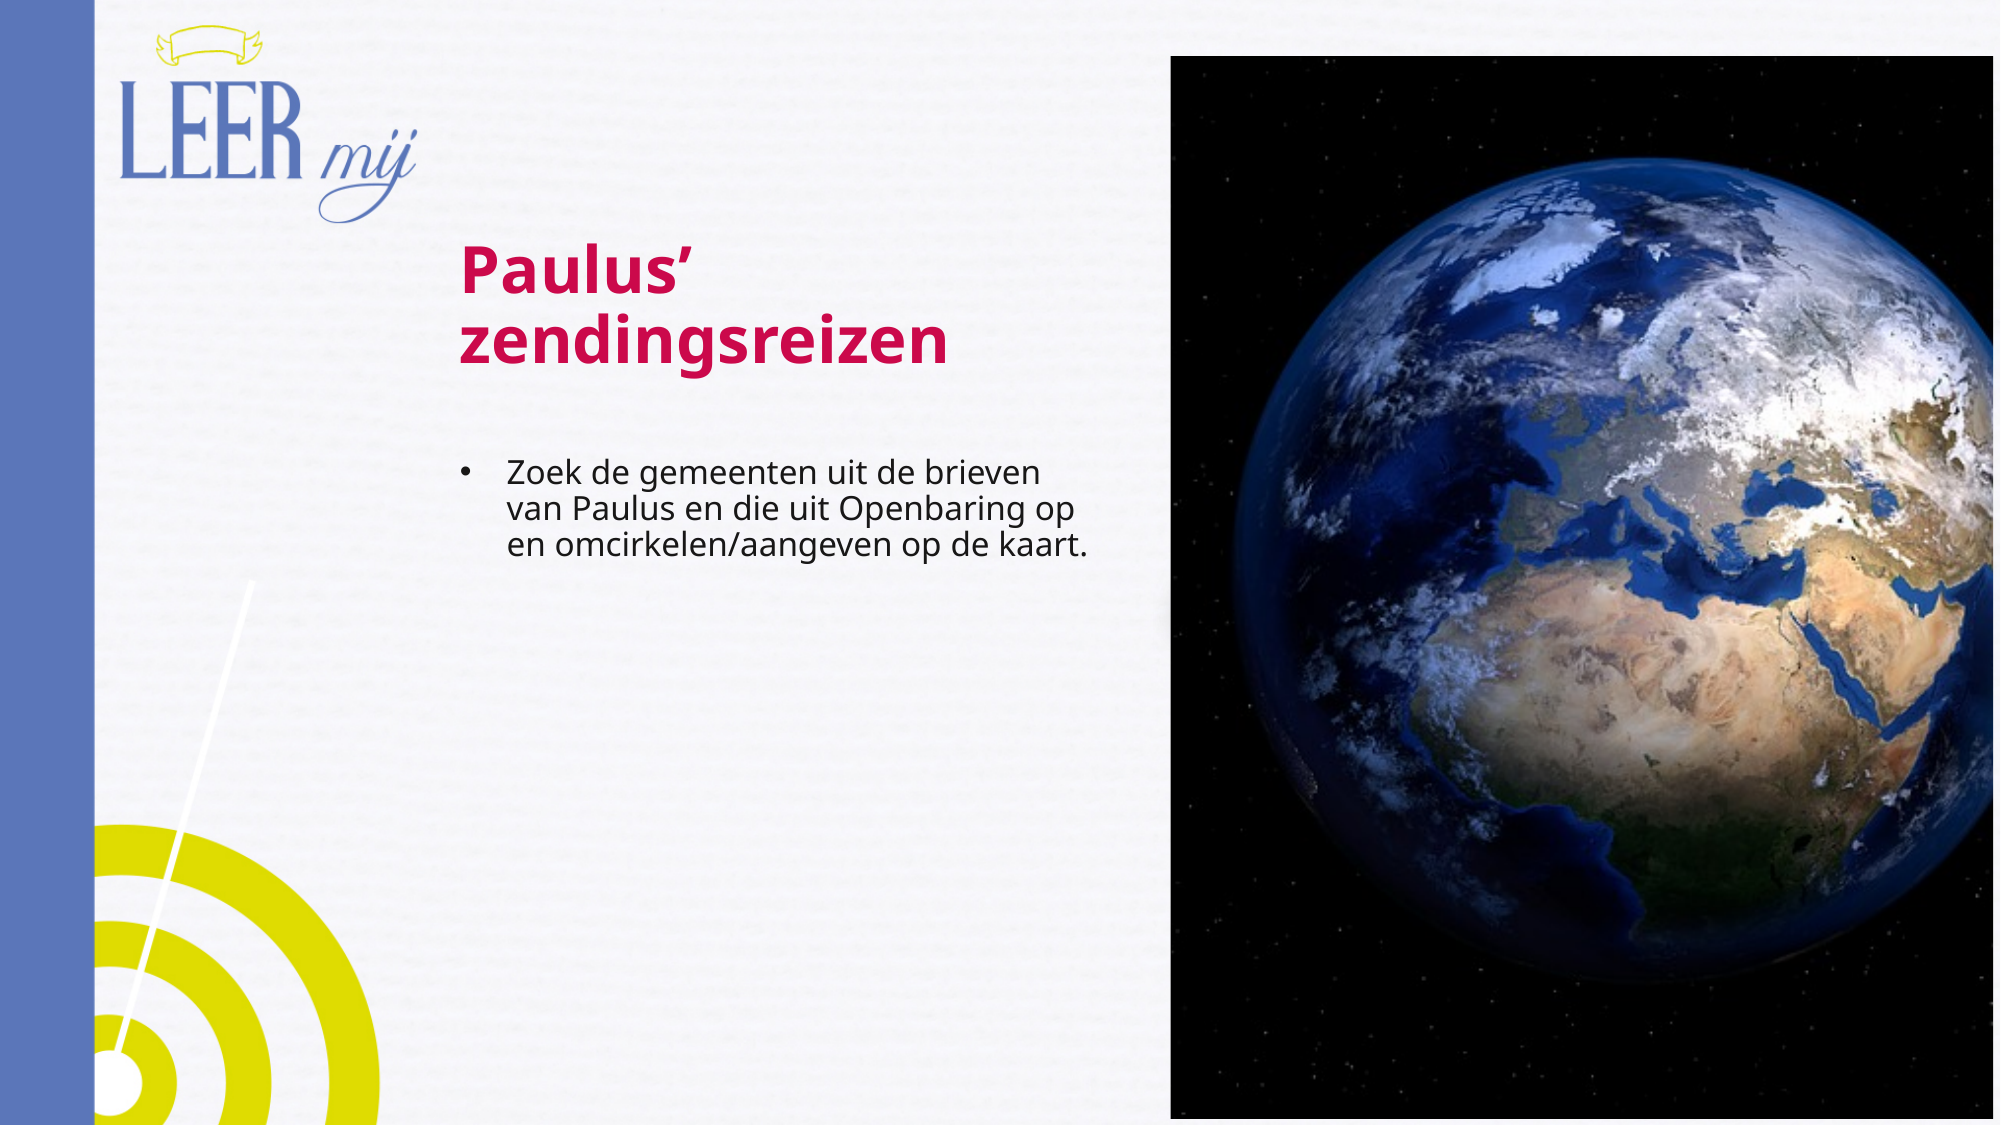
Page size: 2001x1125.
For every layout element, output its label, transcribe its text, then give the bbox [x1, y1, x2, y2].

title Paulus’ zendingsreizen [444, 229, 1102, 386]
picture [0, 0, 2001, 1125]
list Zoek de gemeenten uit de brieven van Paulus en die uit Openbaring op en omcirkelen/aangeven op de kaart. [444, 448, 1105, 968]
